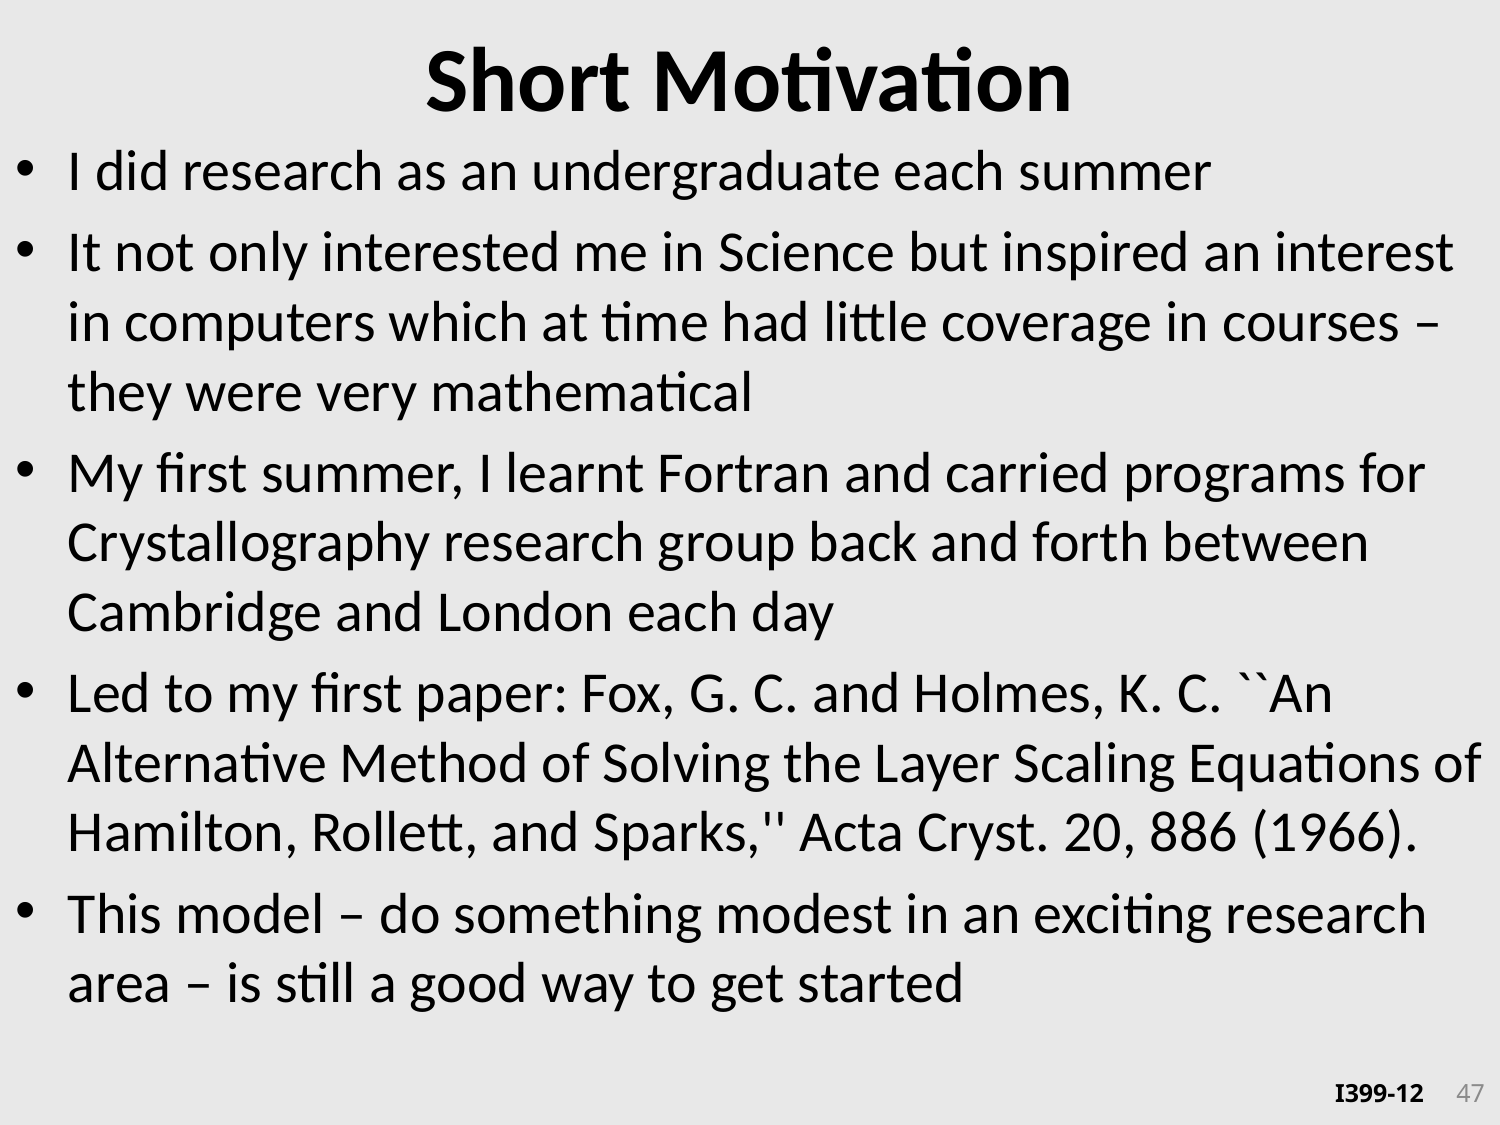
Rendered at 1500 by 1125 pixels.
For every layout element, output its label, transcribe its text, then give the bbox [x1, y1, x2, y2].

title Short Motivation [75, 0, 1425, 125]
list I did research as an undergraduate each summer It not only interested me in Science but inspired an interest in computers which at time had little coverage in courses – they were very mathematical My first summer, I learnt Fortran and carried programs for Crystallography research group back and forth between Cambridge and London each day Led to my first paper: Fox, G. C. and Holmes, K. C. ``An Alternative Method of Solving the Layer Scaling Equations of Hamilton, Rollett, and Sparks,'' Acta Cryst. 20, 886 (1966). This model – do something modest in an exciting research area – is still a good way to get started [0, 125, 1500, 1088]
